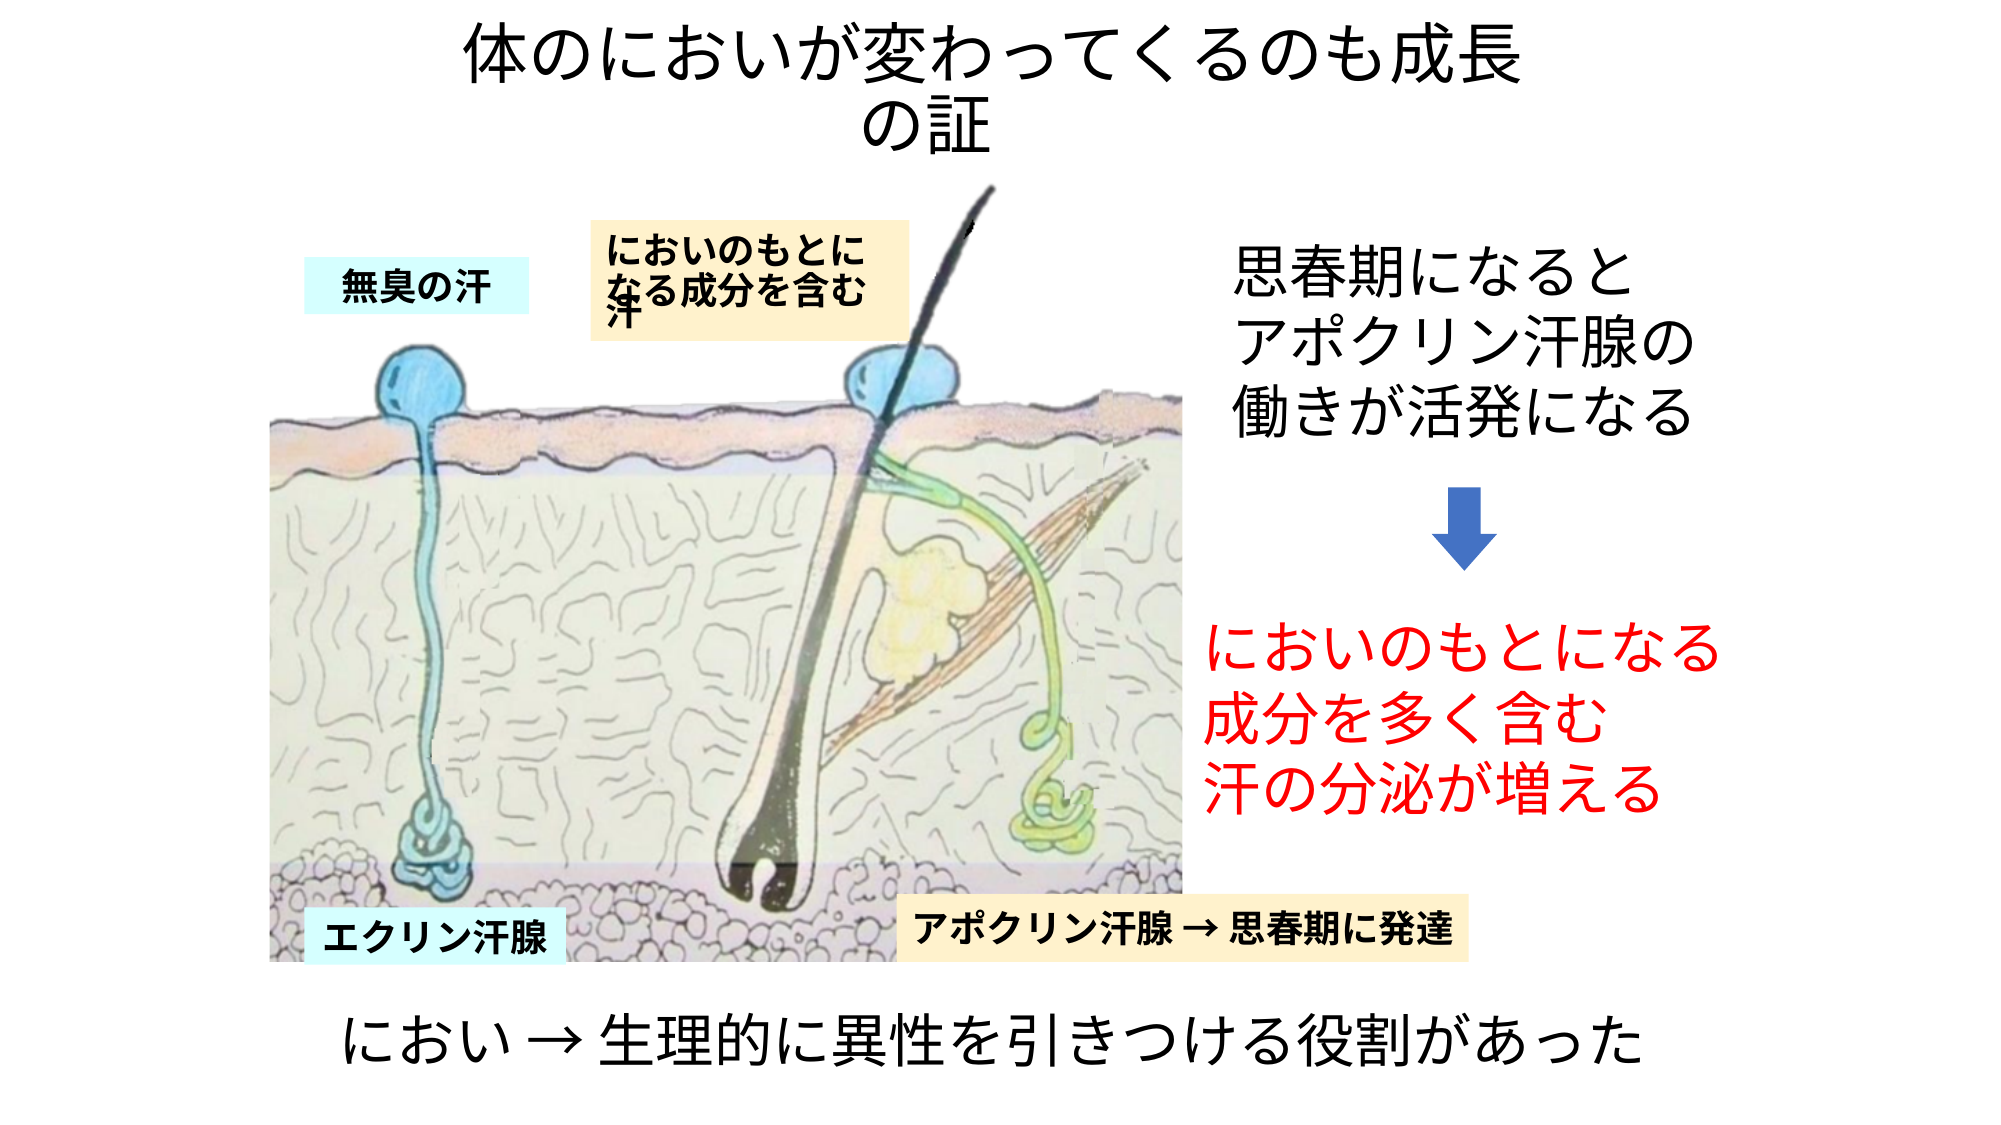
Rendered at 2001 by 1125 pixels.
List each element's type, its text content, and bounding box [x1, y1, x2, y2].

text_box におい → 生理的に異性を引きつける役割があった [287, 1001, 1697, 1077]
text_box アポクリン汗腺 → 思春期に発達 [1183, 893, 1469, 962]
title 体のにおいが変わってくるのも成長の証 [416, 33, 1569, 152]
picture [269, 177, 1183, 962]
text_box [1431, 487, 1498, 571]
text_box においのもとになる 成分を多く含む 汗の分泌が増える [1188, 604, 1741, 829]
text_box 思春期になると アポクリン汗腺の 働きが活発になる [1216, 227, 1713, 453]
